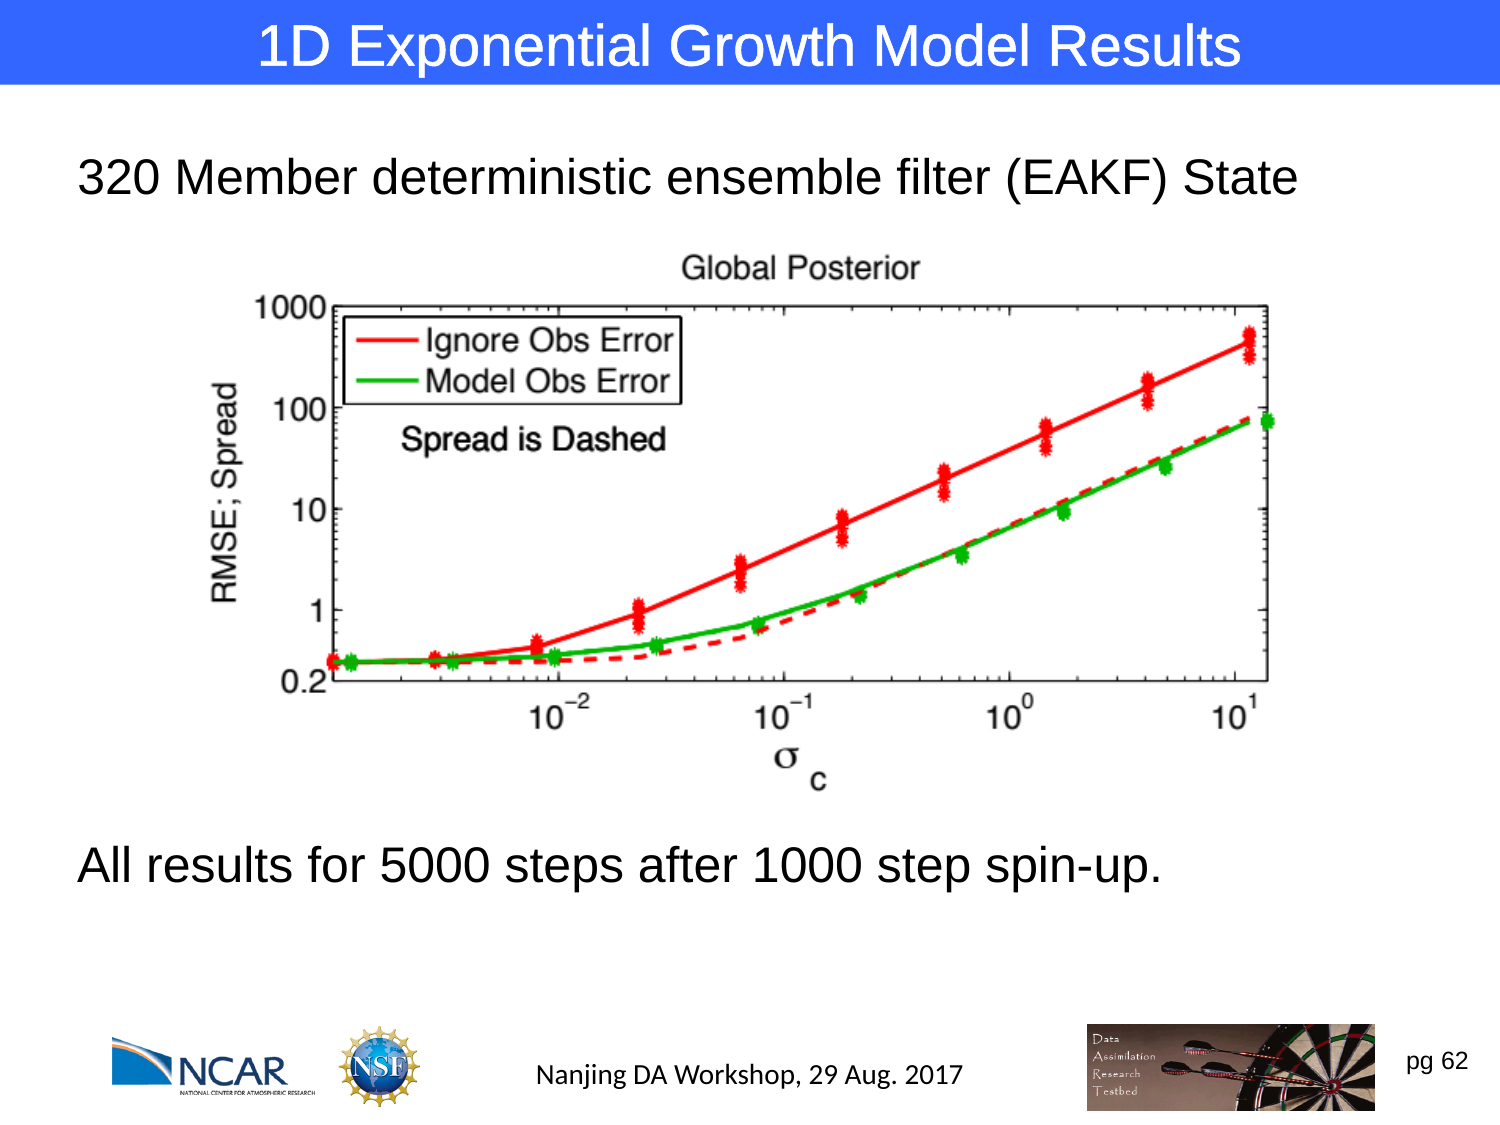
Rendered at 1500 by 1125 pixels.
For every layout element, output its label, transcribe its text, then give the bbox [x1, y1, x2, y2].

picture [112, 1037, 315, 1095]
text_box 1D Exponential Growth Model Results [0, 0, 1500, 85]
picture [337, 1024, 421, 1108]
text_box 320 Member deterministic ensemble filter (EAKF) State [62, 137, 1438, 213]
picture [199, 237, 1280, 801]
picture [1087, 1024, 1375, 1111]
footer Nanjing DA Workshop, 29 Aug. 2017 [512, 1042, 988, 1103]
text_box All results for 5000 steps after 1000 step spin-up. [62, 824, 1425, 900]
